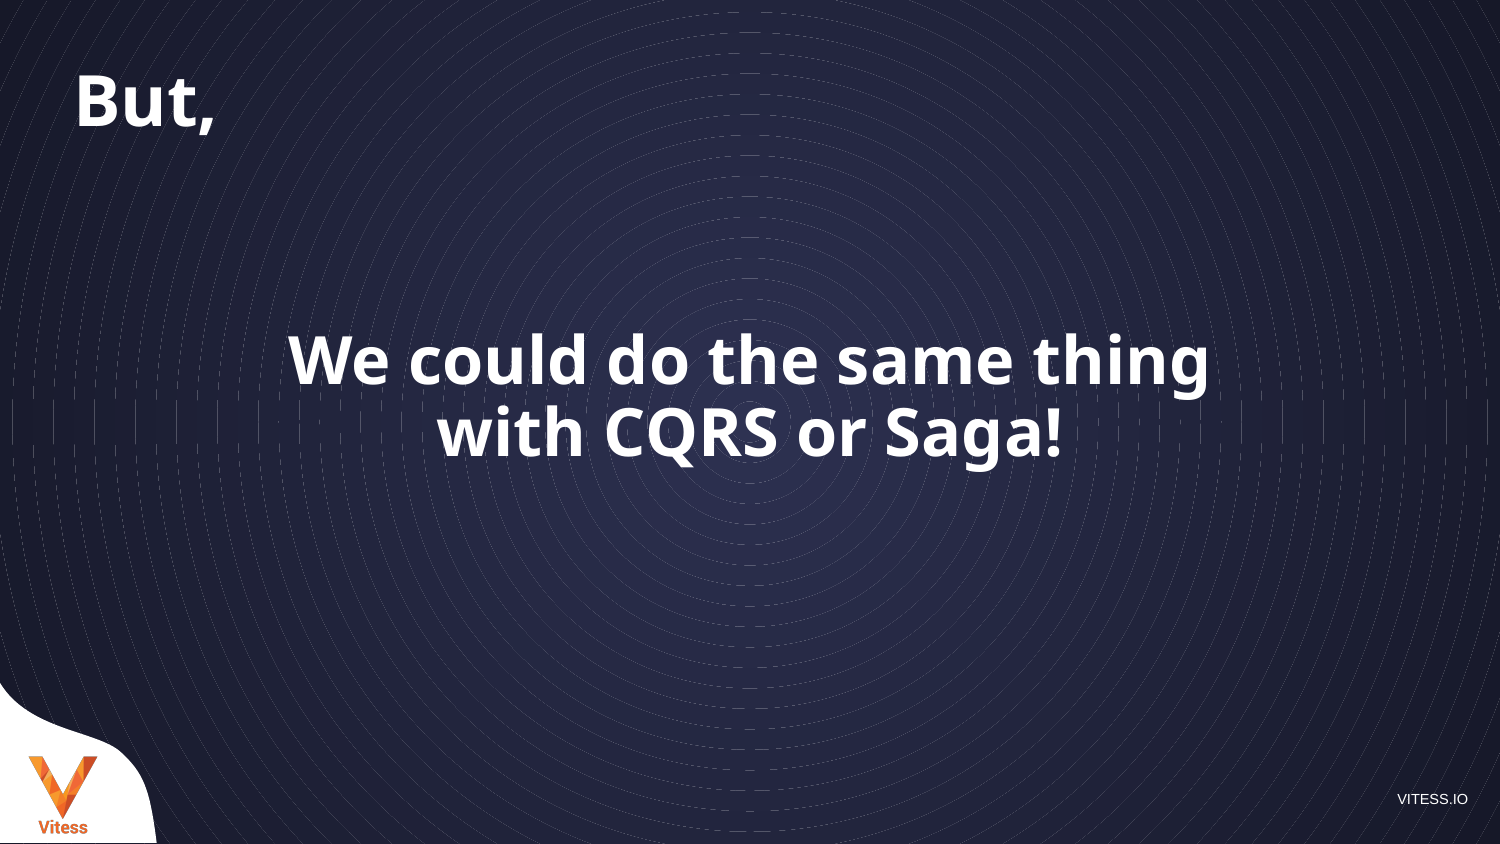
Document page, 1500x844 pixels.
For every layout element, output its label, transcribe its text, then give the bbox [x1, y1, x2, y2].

picture [27, 755, 99, 835]
text_box But, [66, 62, 1430, 189]
text_box We could do the same thing with CQRS or Saga! [244, 323, 1256, 451]
